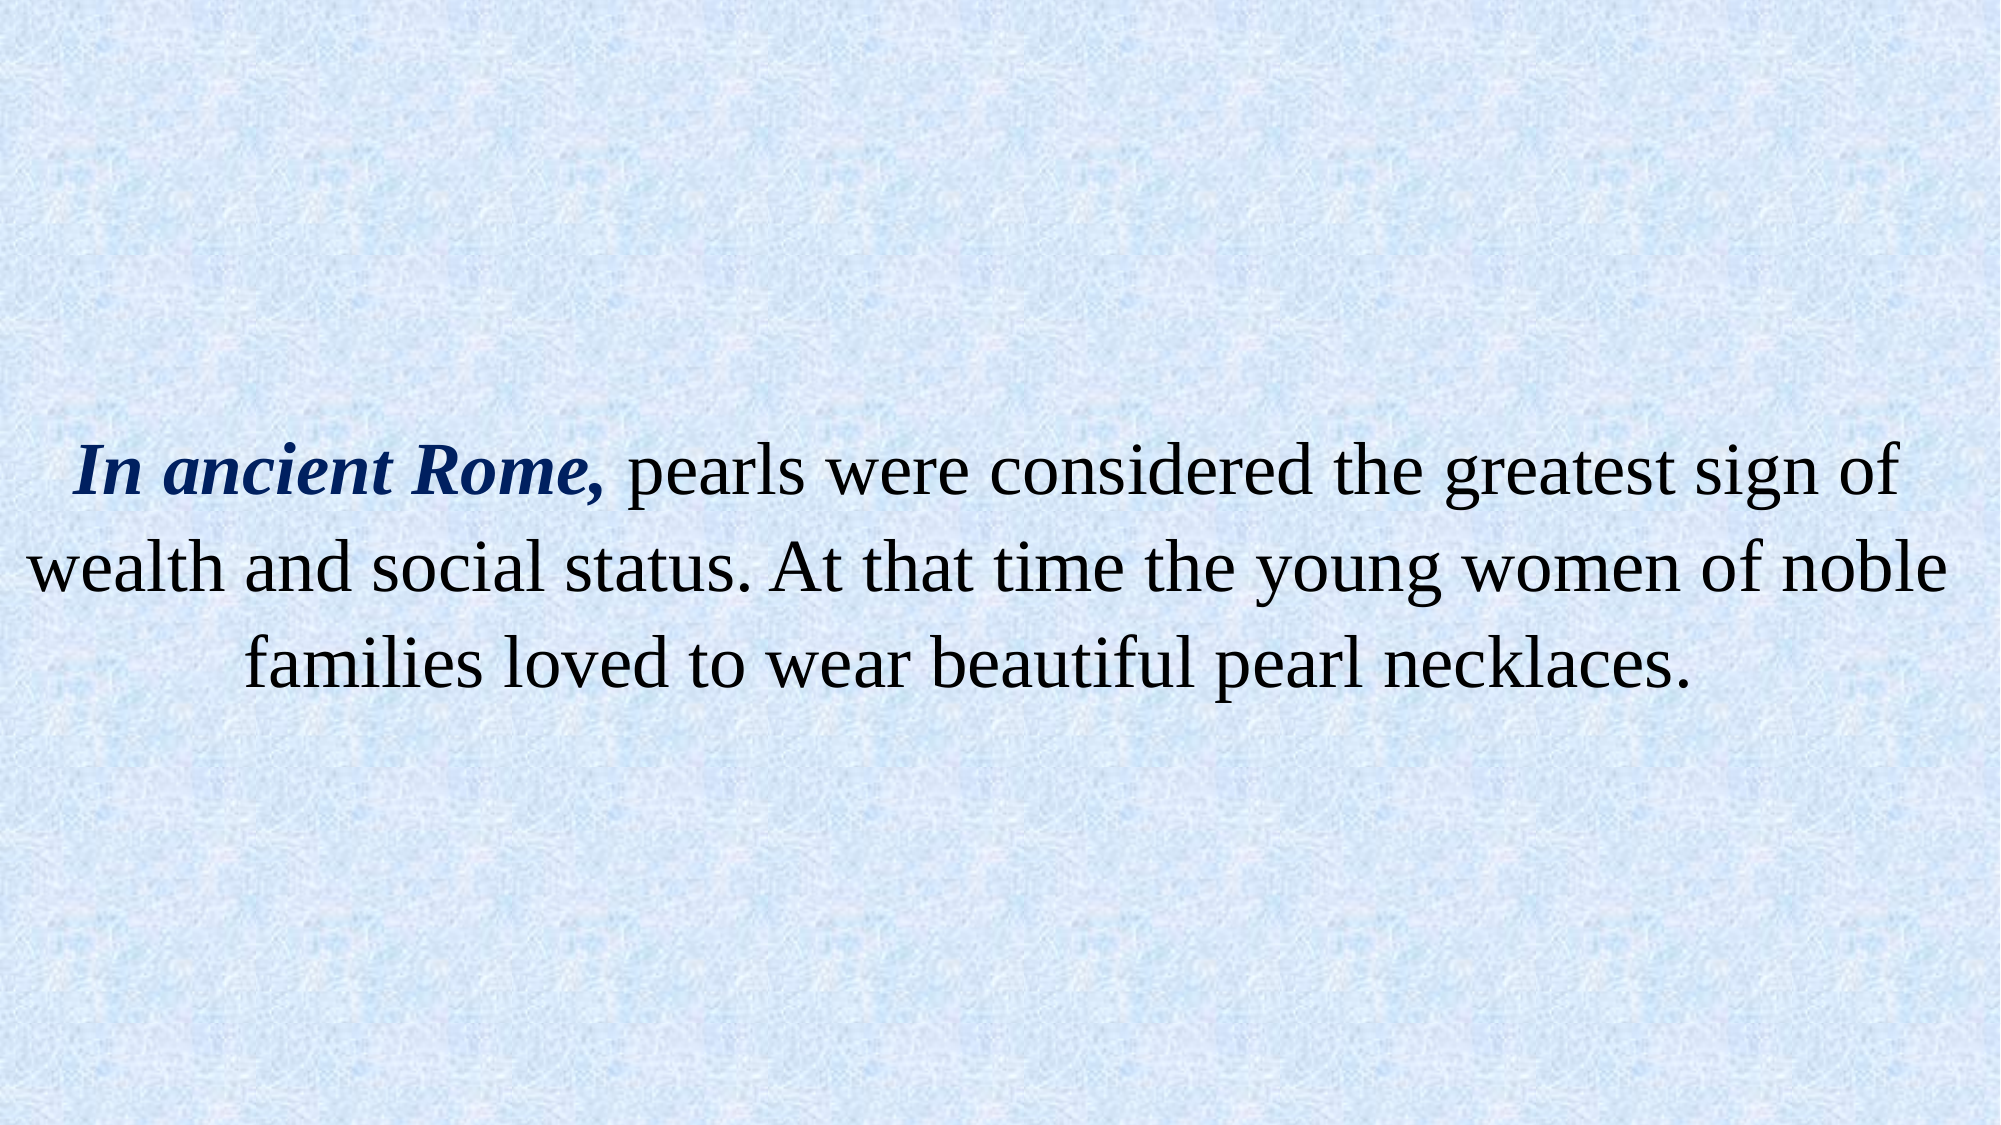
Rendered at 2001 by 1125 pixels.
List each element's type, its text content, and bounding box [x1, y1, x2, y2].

picture [0, 0, 2001, 1125]
text_box In ancient Rome, pearls were considered the greatest sign of wealth and social status. At that time the young women of noble families loved to wear beautiful pearl necklaces. [0, 405, 1977, 711]
